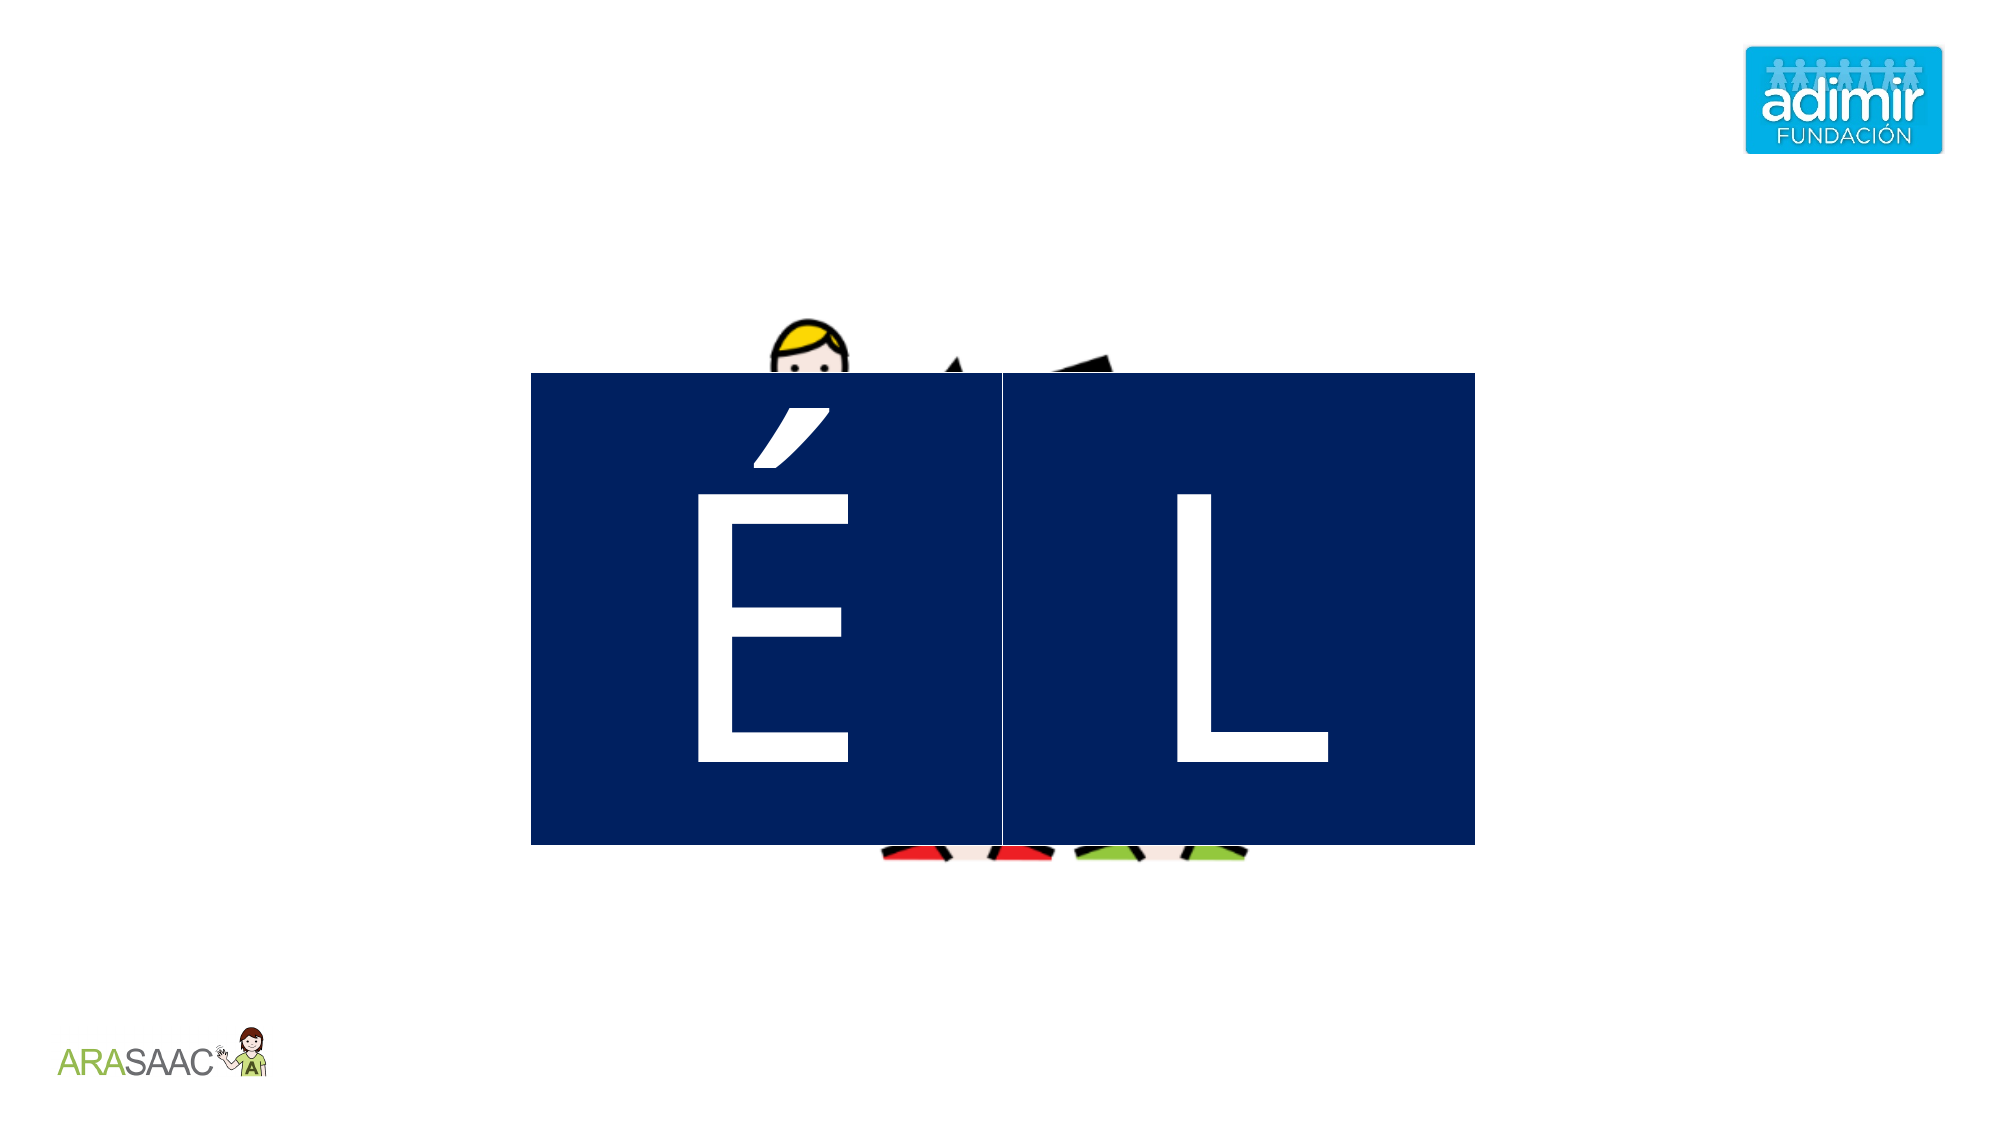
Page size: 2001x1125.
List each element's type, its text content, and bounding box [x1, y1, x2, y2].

picture [1841, 134, 1853, 142]
picture [1879, 128, 1888, 142]
picture [1763, 60, 1923, 121]
picture [686, 298, 1282, 885]
text_box É [530, 372, 686, 846]
picture [51, 1026, 273, 1078]
picture [1815, 129, 1821, 142]
picture [1809, 129, 1814, 142]
picture [1904, 129, 1910, 142]
picture [1826, 128, 1834, 143]
picture [1743, 42, 1945, 154]
picture [1778, 128, 1788, 142]
picture [1857, 132, 1868, 143]
text_box L [1282, 372, 1476, 846]
